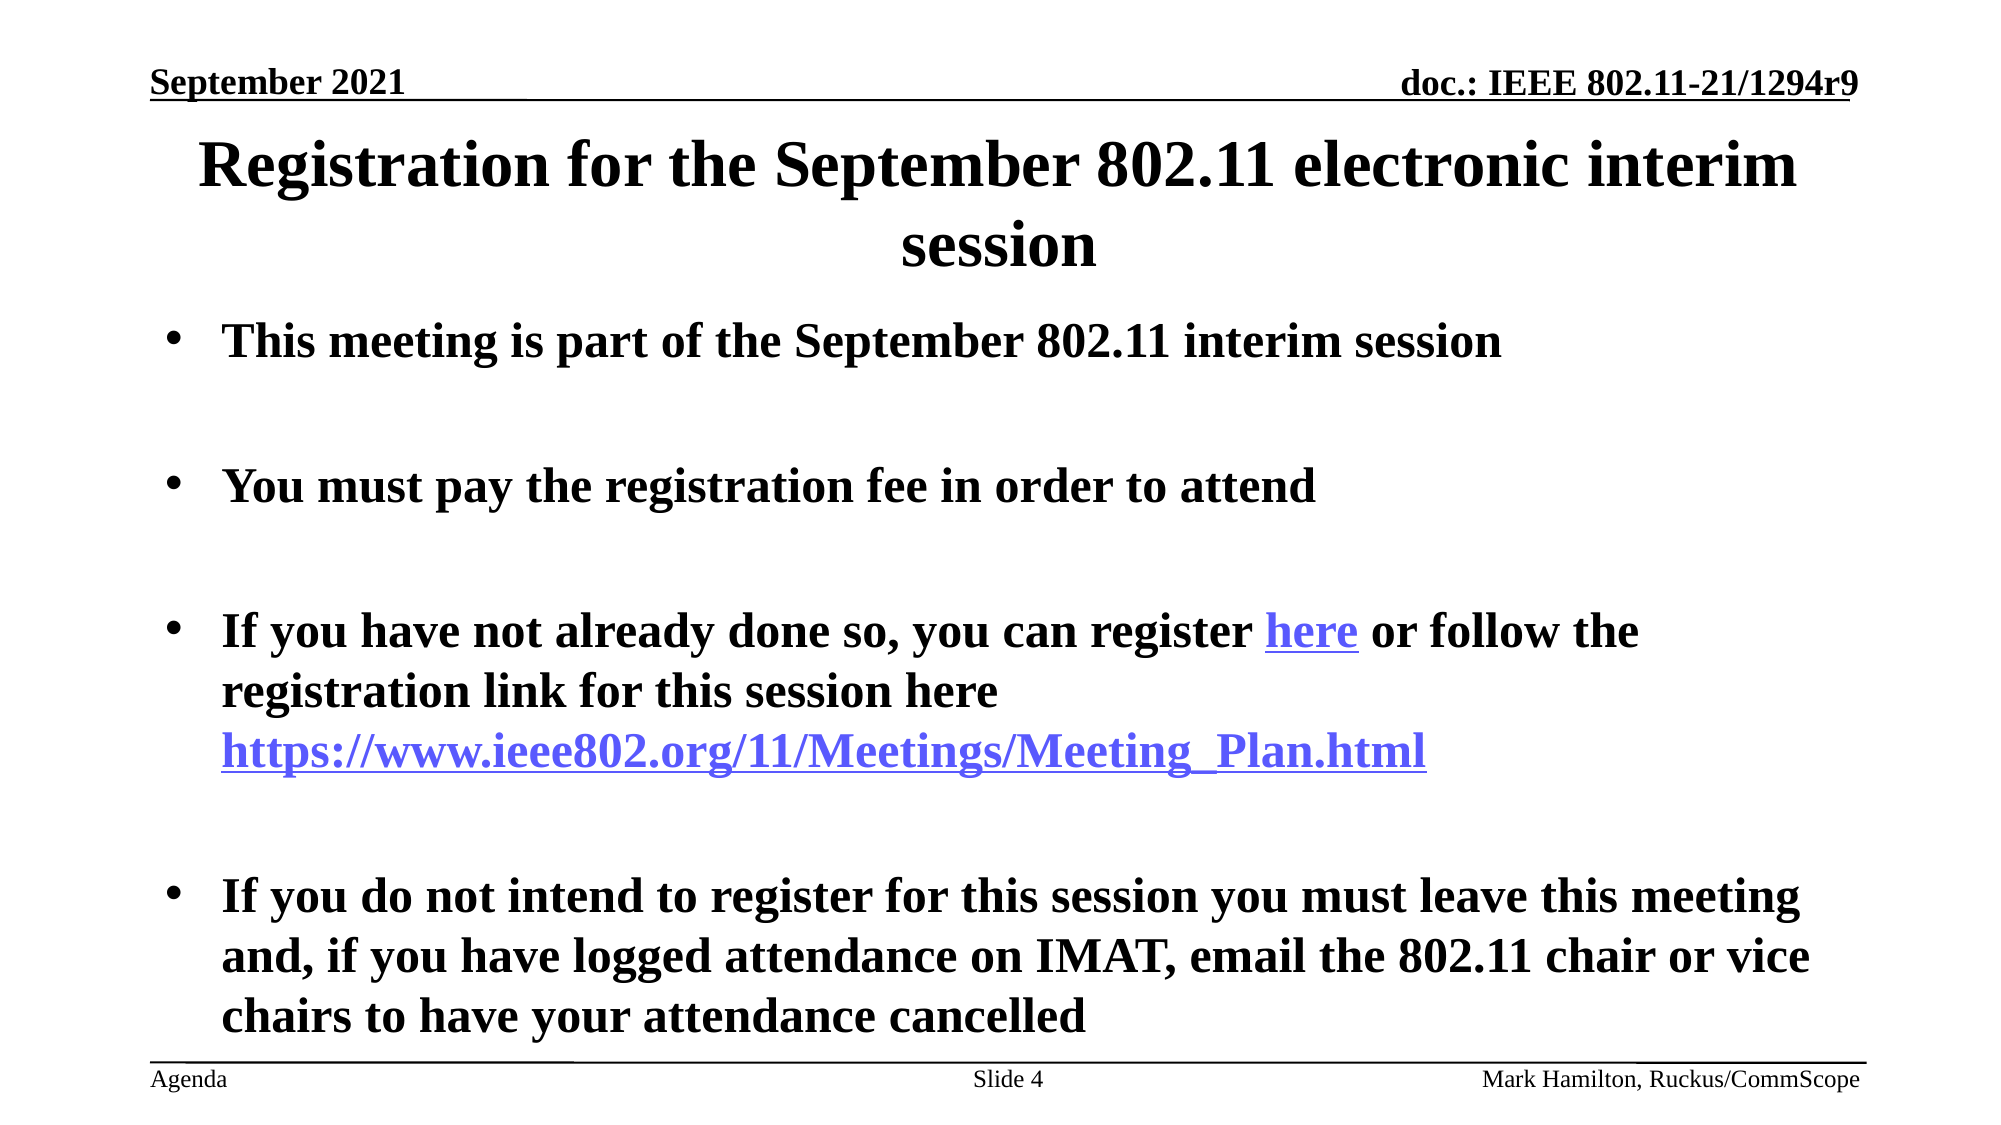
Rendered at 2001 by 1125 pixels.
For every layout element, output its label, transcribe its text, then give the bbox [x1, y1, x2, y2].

slide_number Slide 4 [950, 1061, 1067, 1123]
title Registration for the September 802.11 electronic interim session [149, 112, 1850, 288]
list This meeting is part of the September 802.11 interim session You must pay the registration fee in order to attend If you have not already done so, you can register here or follow the registration link for this session here https://www.ieee802.org/11/Meetings/Meeting_Plan.html If you do not intend to register for this session you must leave this meeting and, if you have logged attendance on IMAT, email the 802.11 chair or vice chairs to have your attendance cancelled [149, 299, 1850, 1038]
